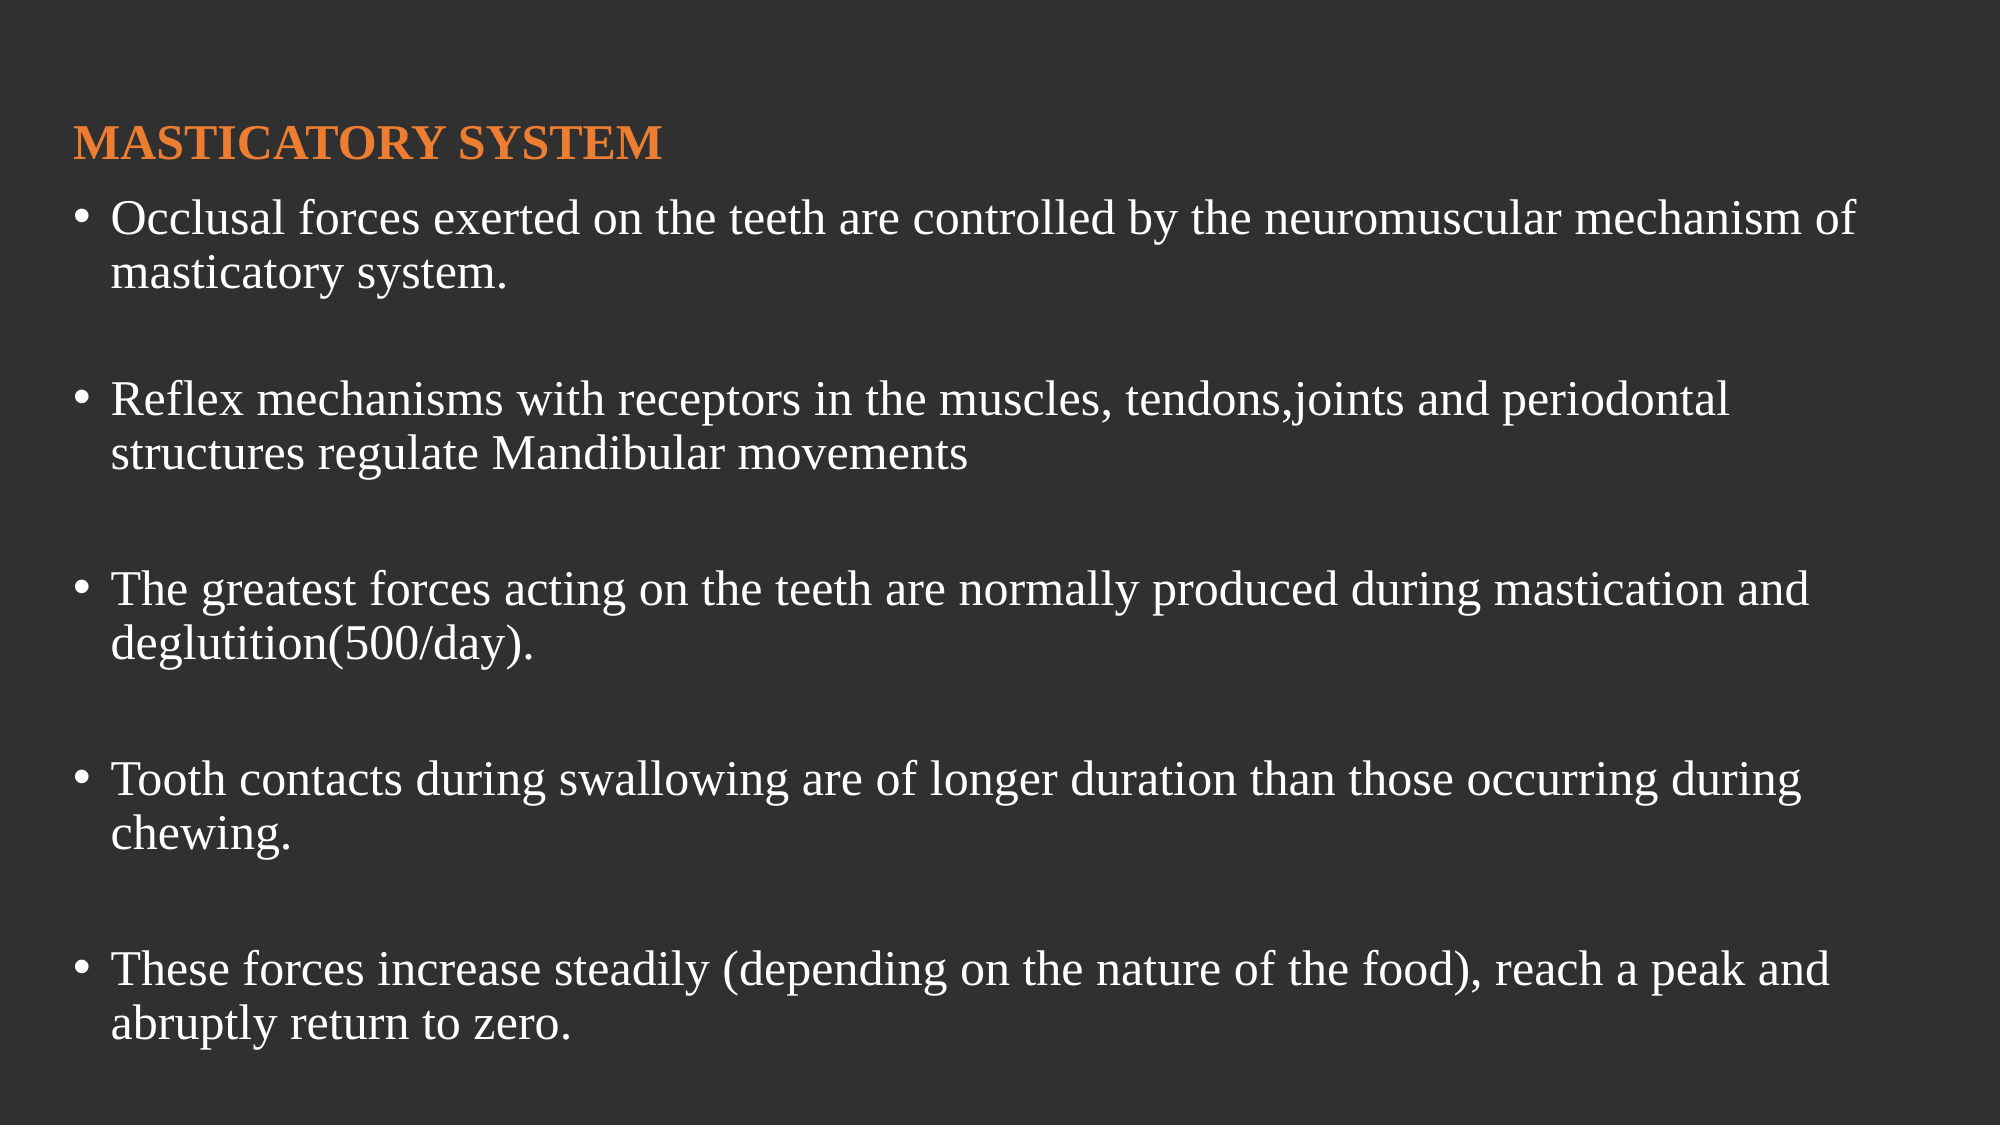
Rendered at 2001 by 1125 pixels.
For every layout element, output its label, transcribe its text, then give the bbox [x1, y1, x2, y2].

list MASTICATORY SYSTEM Occlusal forces exerted on the teeth are controlled by the neuromuscular mechanism of masticatory system. Reflex mechanisms with receptors in the muscles, tendons,joints and periodontal structures regulate Mandibular movements The greatest forces acting on the teeth are normally produced during mastication and deglutition(500/day). Tooth contacts during swallowing are of longer duration than those occurring during chewing. These forces increase steadily (depending on the nature of the food), reach a peak and abruptly return to zero. [58, 108, 1933, 1084]
